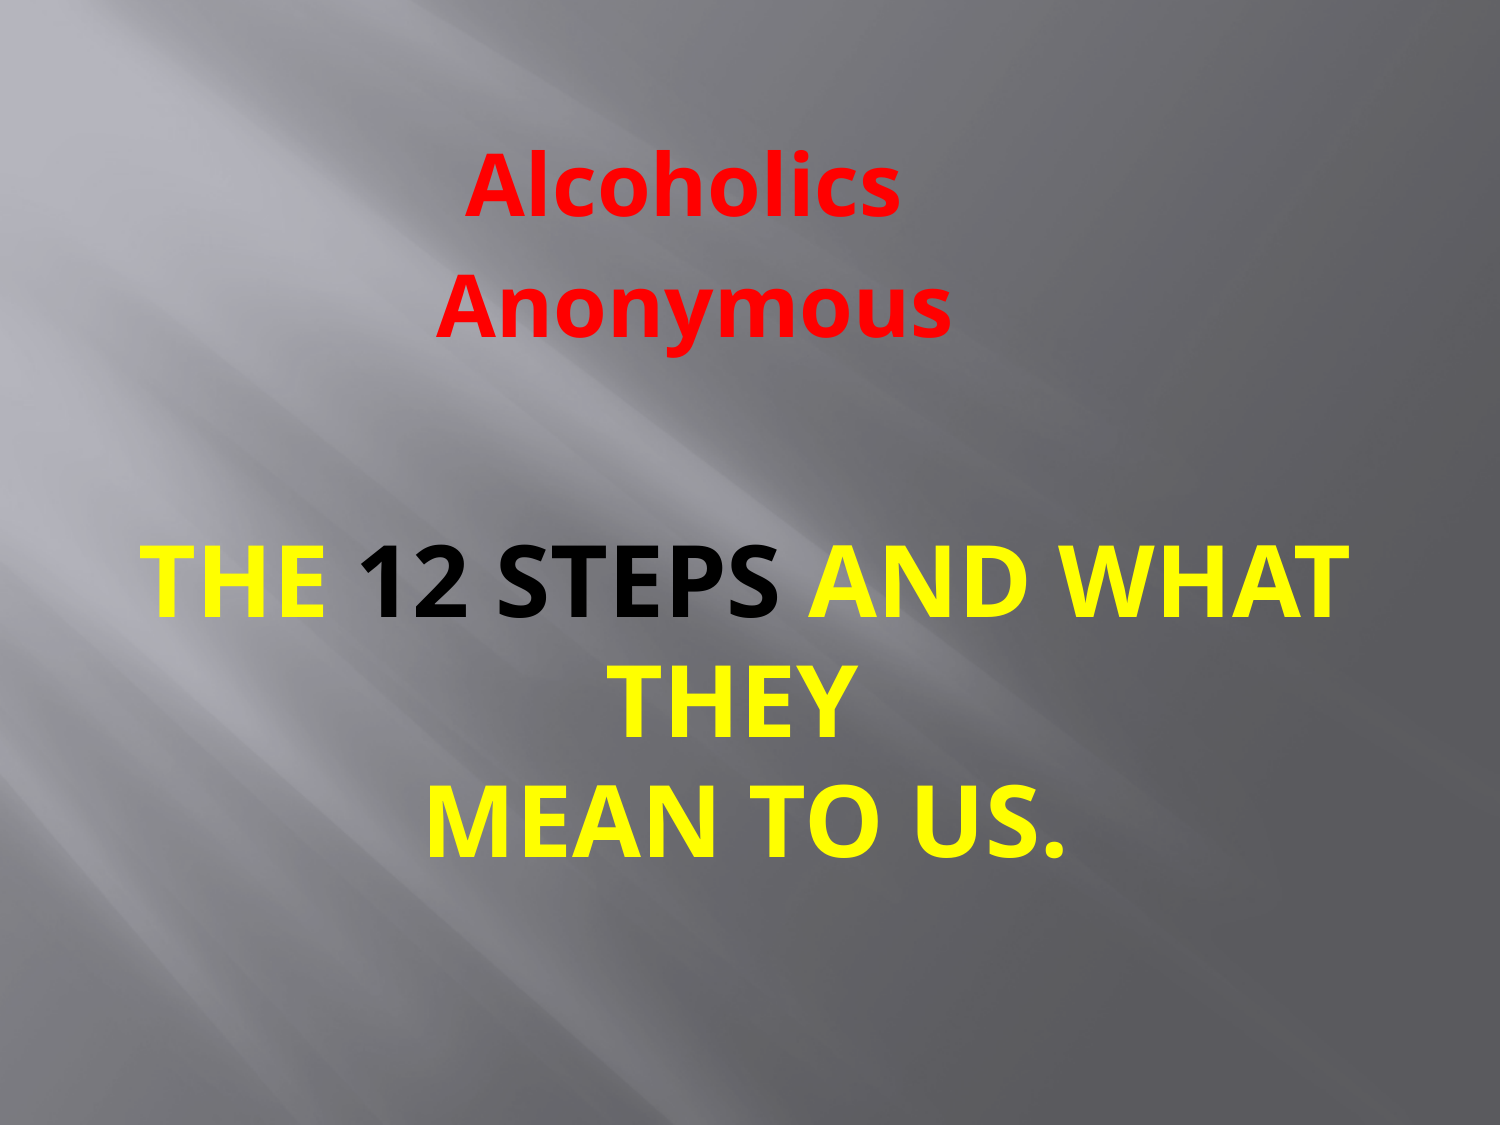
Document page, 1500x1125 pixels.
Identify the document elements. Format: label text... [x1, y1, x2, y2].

list Alcoholics Anonymous [222, 0, 1125, 364]
title THE 12 STEPS AND WHAT THEY MEAN TO US. [70, 421, 1421, 973]
